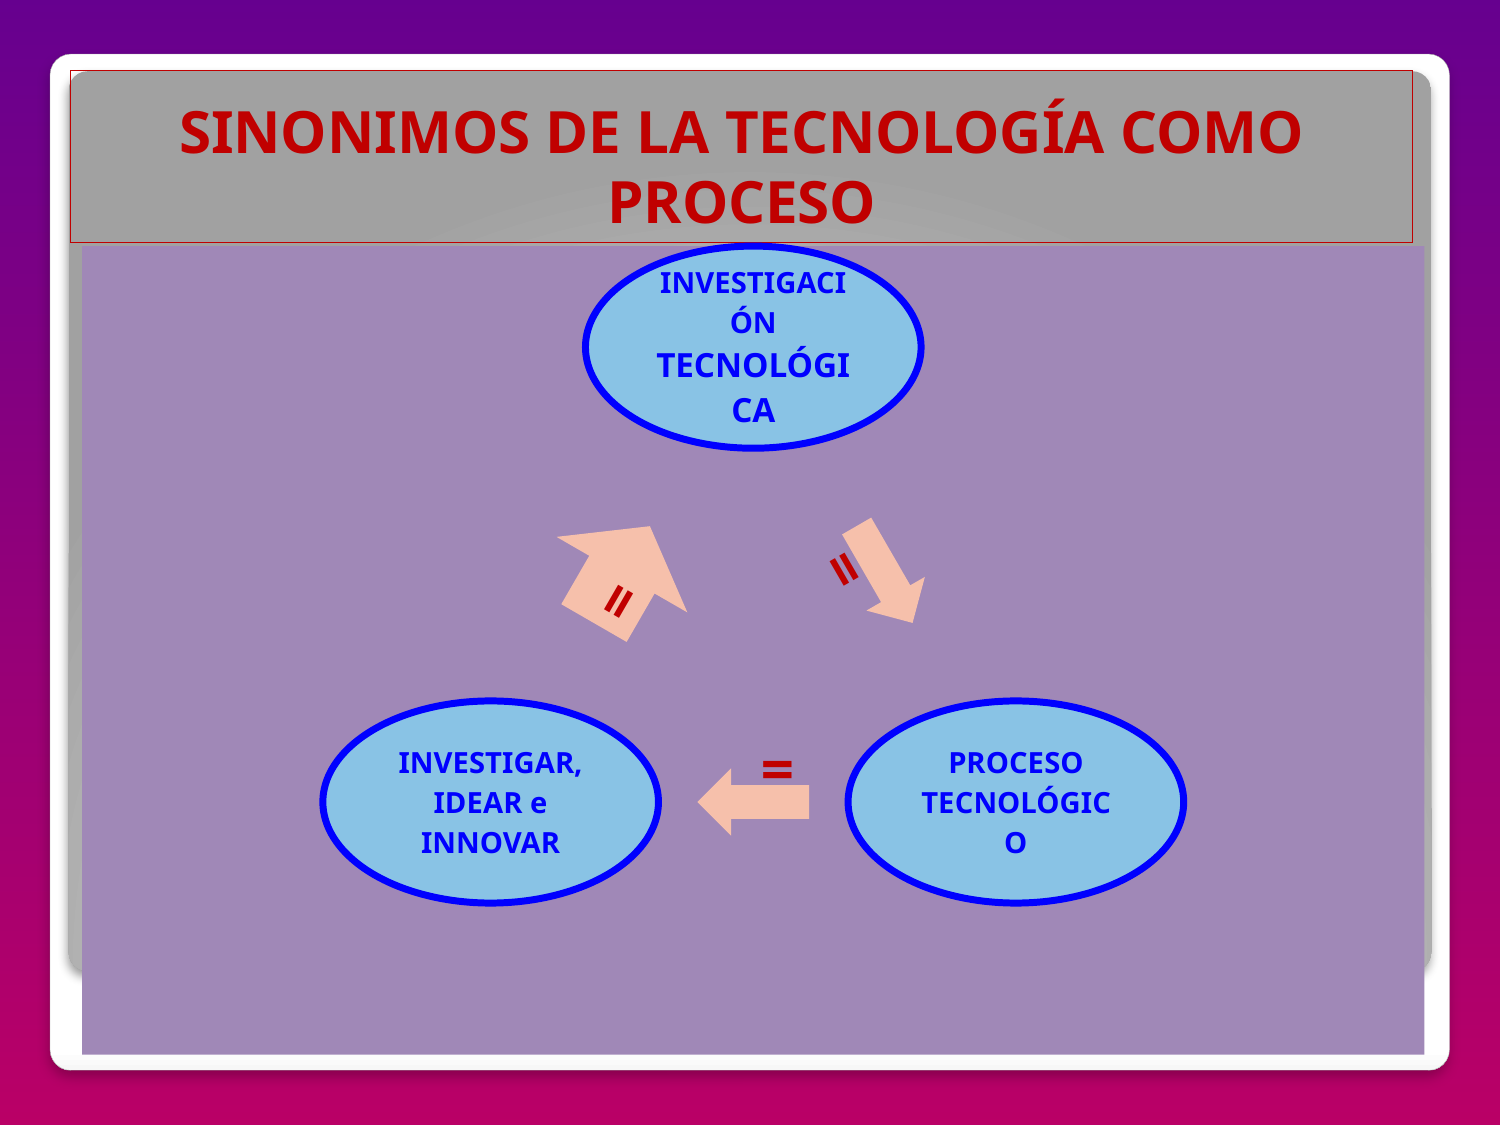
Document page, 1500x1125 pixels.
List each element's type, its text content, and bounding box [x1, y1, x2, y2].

title SINONIMOS DE LA TECNOLOGÍA COMO PROCESO [70, 70, 1413, 243]
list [81, 245, 1425, 1055]
